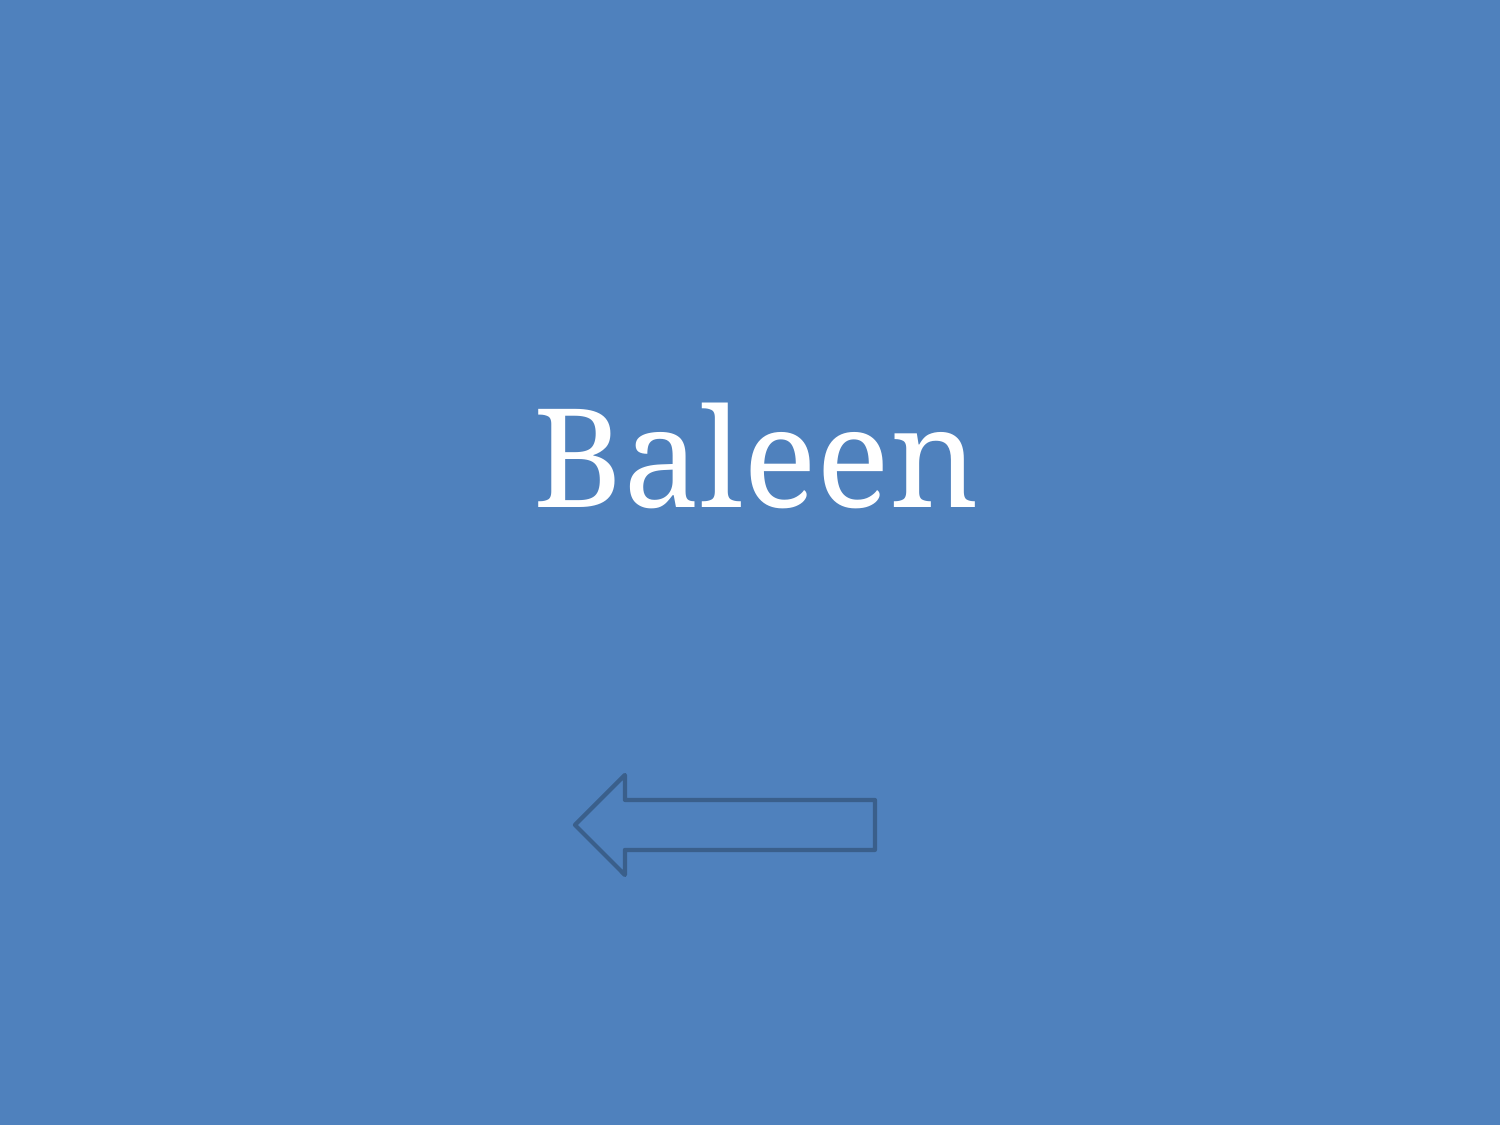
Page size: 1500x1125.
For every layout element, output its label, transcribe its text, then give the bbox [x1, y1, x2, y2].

text_box Baleen [362, 362, 1150, 543]
text_box [572, 773, 878, 877]
